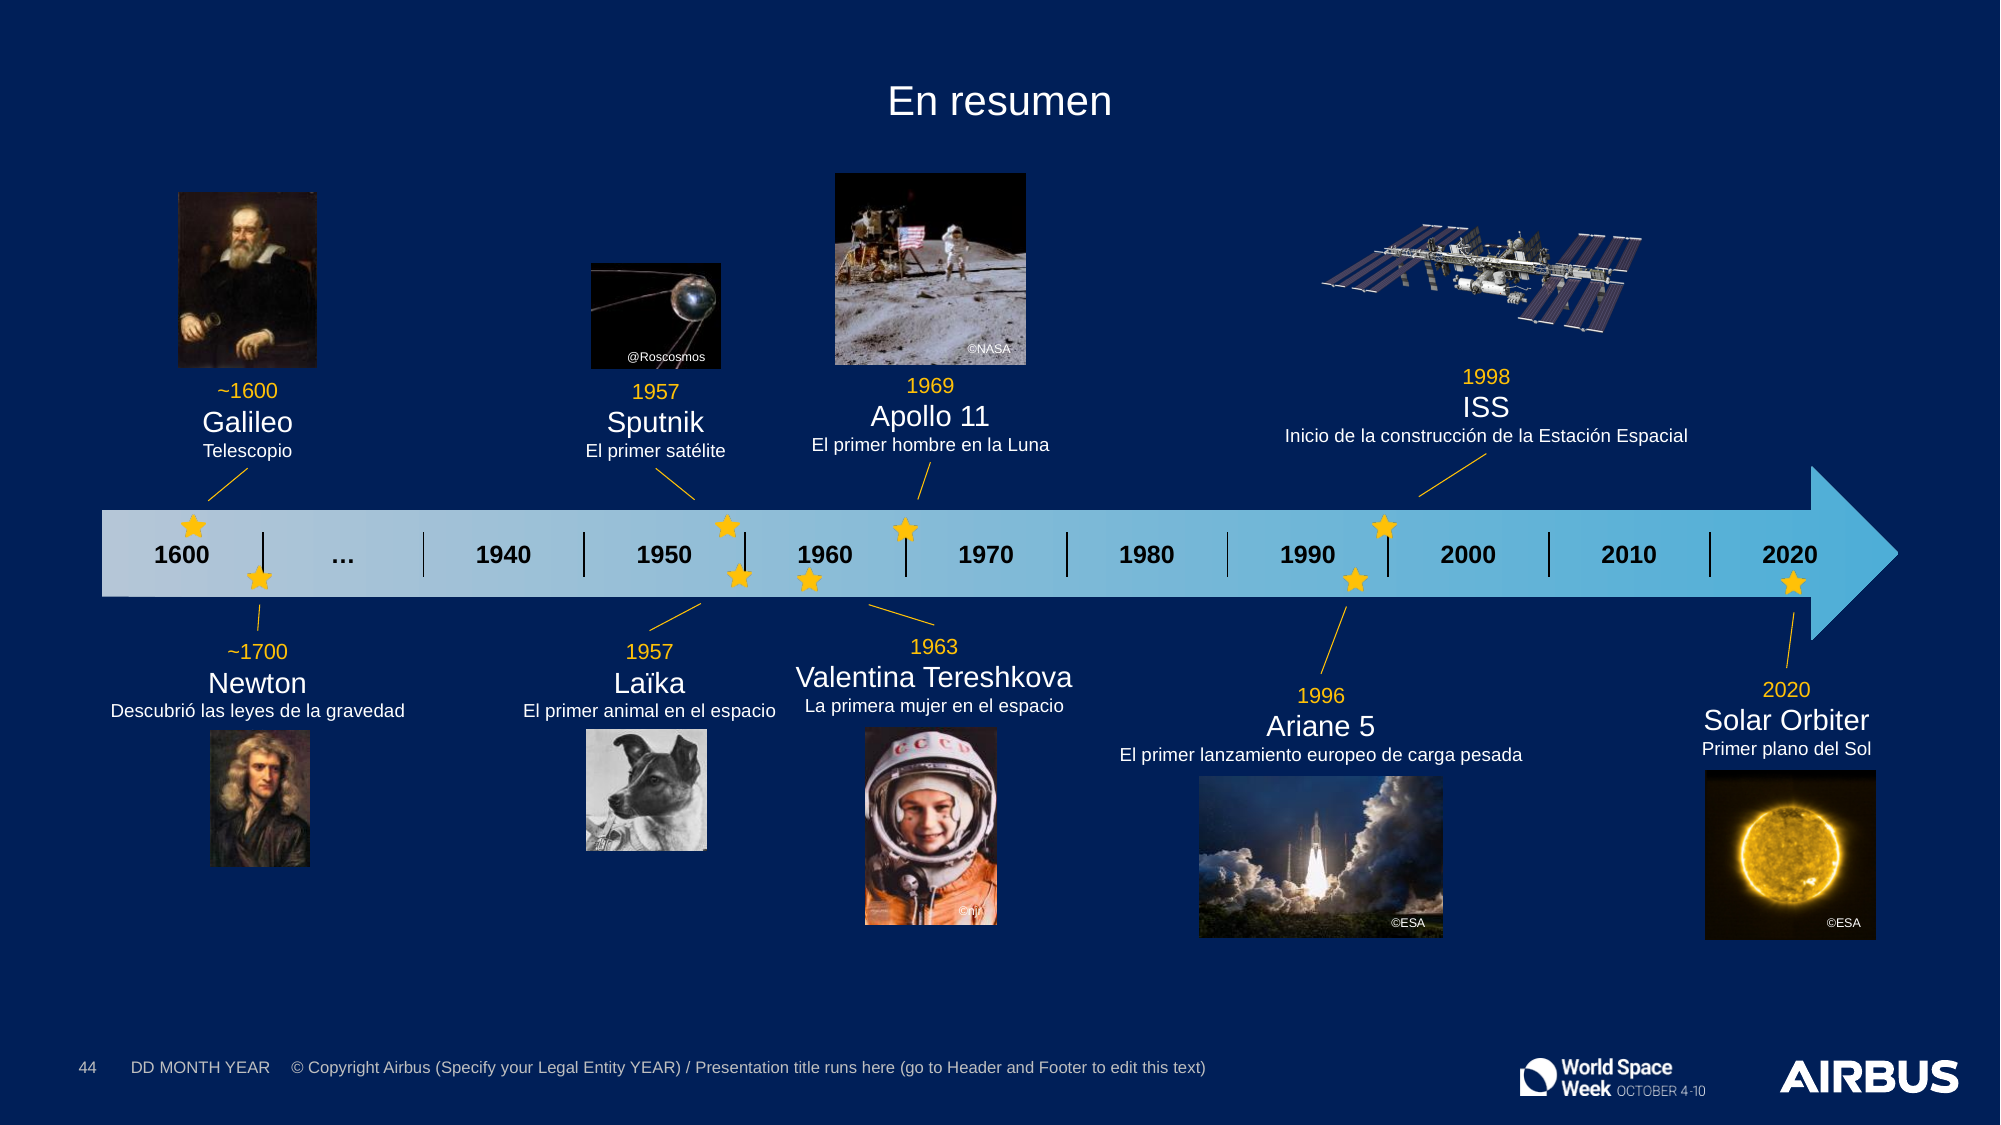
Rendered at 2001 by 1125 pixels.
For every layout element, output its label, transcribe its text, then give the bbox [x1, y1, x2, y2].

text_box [514, 263, 798, 473]
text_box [649, 603, 701, 631]
table_header 1970 [907, 532, 1066, 577]
table_header 1950 [585, 532, 744, 577]
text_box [81, 630, 434, 868]
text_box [1261, 211, 1712, 458]
picture [1520, 1058, 1705, 1096]
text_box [105, 192, 390, 472]
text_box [1320, 606, 1347, 674]
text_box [208, 471, 248, 501]
picture [181, 514, 206, 539]
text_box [1561, 668, 2000, 940]
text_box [655, 472, 695, 500]
table_header 2020 [1711, 532, 1871, 577]
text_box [483, 630, 709, 851]
text_box En resumen [769, 66, 1231, 132]
table_header 2010 [1550, 532, 1709, 577]
picture [1343, 567, 1368, 592]
table_header … [264, 532, 423, 577]
table_header 2000 [1389, 532, 1548, 577]
table_header 1940 [424, 532, 583, 577]
footer © Copyright Airbus (Specify your Legal Entity YEAR) / Presentation title runs here (go to Header and Footer to edit this text) [291, 1057, 1440, 1093]
picture [727, 563, 752, 588]
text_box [868, 604, 935, 626]
picture [247, 565, 272, 590]
table_header 1990 [1228, 532, 1387, 577]
table_header 1600 [102, 532, 262, 577]
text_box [1786, 612, 1794, 669]
picture [1781, 570, 1806, 595]
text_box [917, 466, 931, 500]
table_header 1960 [746, 532, 905, 577]
picture [893, 517, 918, 542]
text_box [1418, 457, 1487, 497]
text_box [709, 625, 1160, 925]
picture [1372, 514, 1397, 539]
slide_number DD MONTH YEAR [130, 1057, 287, 1093]
table_header 1980 [1068, 532, 1227, 577]
text_box [101, 464, 1901, 643]
slide_number 44 [78, 1057, 126, 1093]
picture [797, 567, 822, 592]
picture [715, 514, 740, 539]
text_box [705, 173, 1156, 467]
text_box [1095, 673, 1547, 938]
